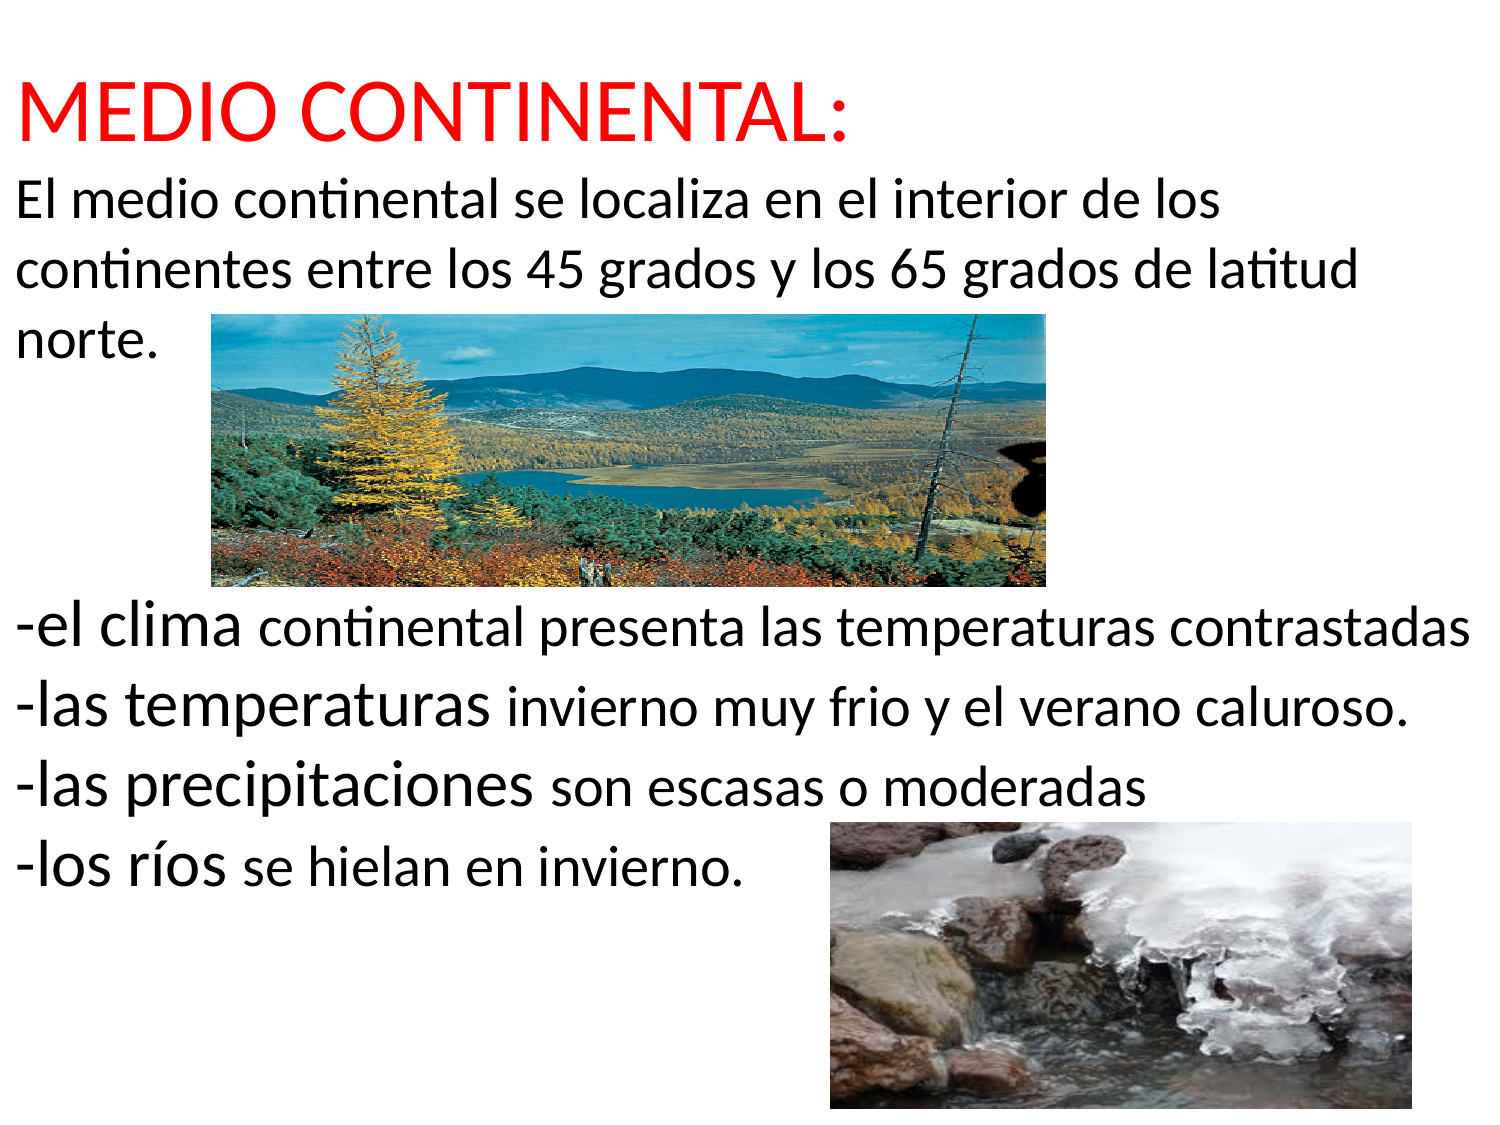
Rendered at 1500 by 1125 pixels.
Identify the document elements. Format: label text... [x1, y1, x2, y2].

text_box MEDIO CONTINENTAL: El medio continental se localiza en el interior de los continentes entre los 45 grados y los 65 grados de latitud norte. -el clima continental presenta las temperaturas contrastadas -las temperaturas invierno muy frio y el verano caluroso. -las precipitaciones son escasas o moderadas -los ríos se hielan en invierno. [0, 42, 1500, 908]
picture [830, 822, 1412, 1109]
picture [211, 314, 1046, 587]
